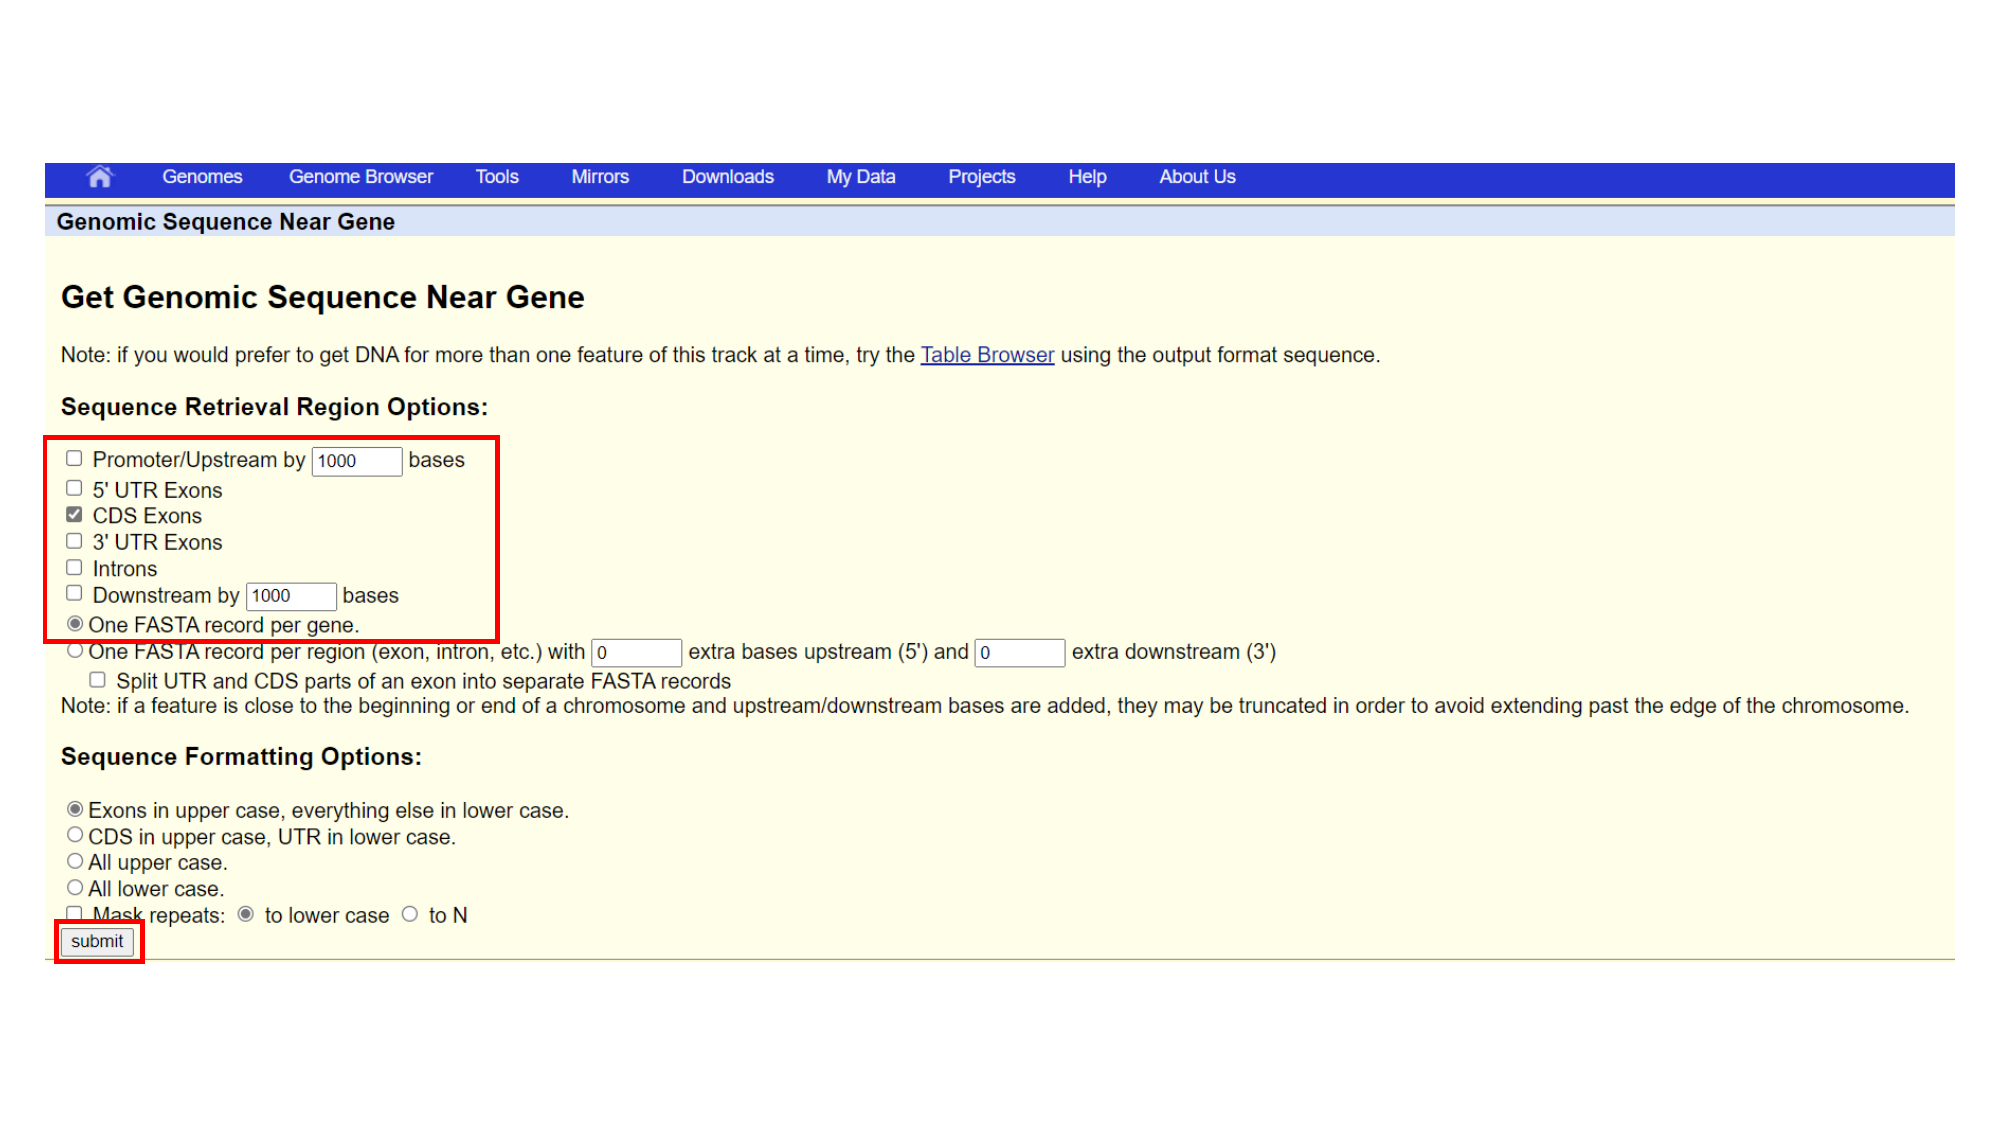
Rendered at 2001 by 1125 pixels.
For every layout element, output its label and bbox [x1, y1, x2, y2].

picture [44, 163, 1955, 962]
